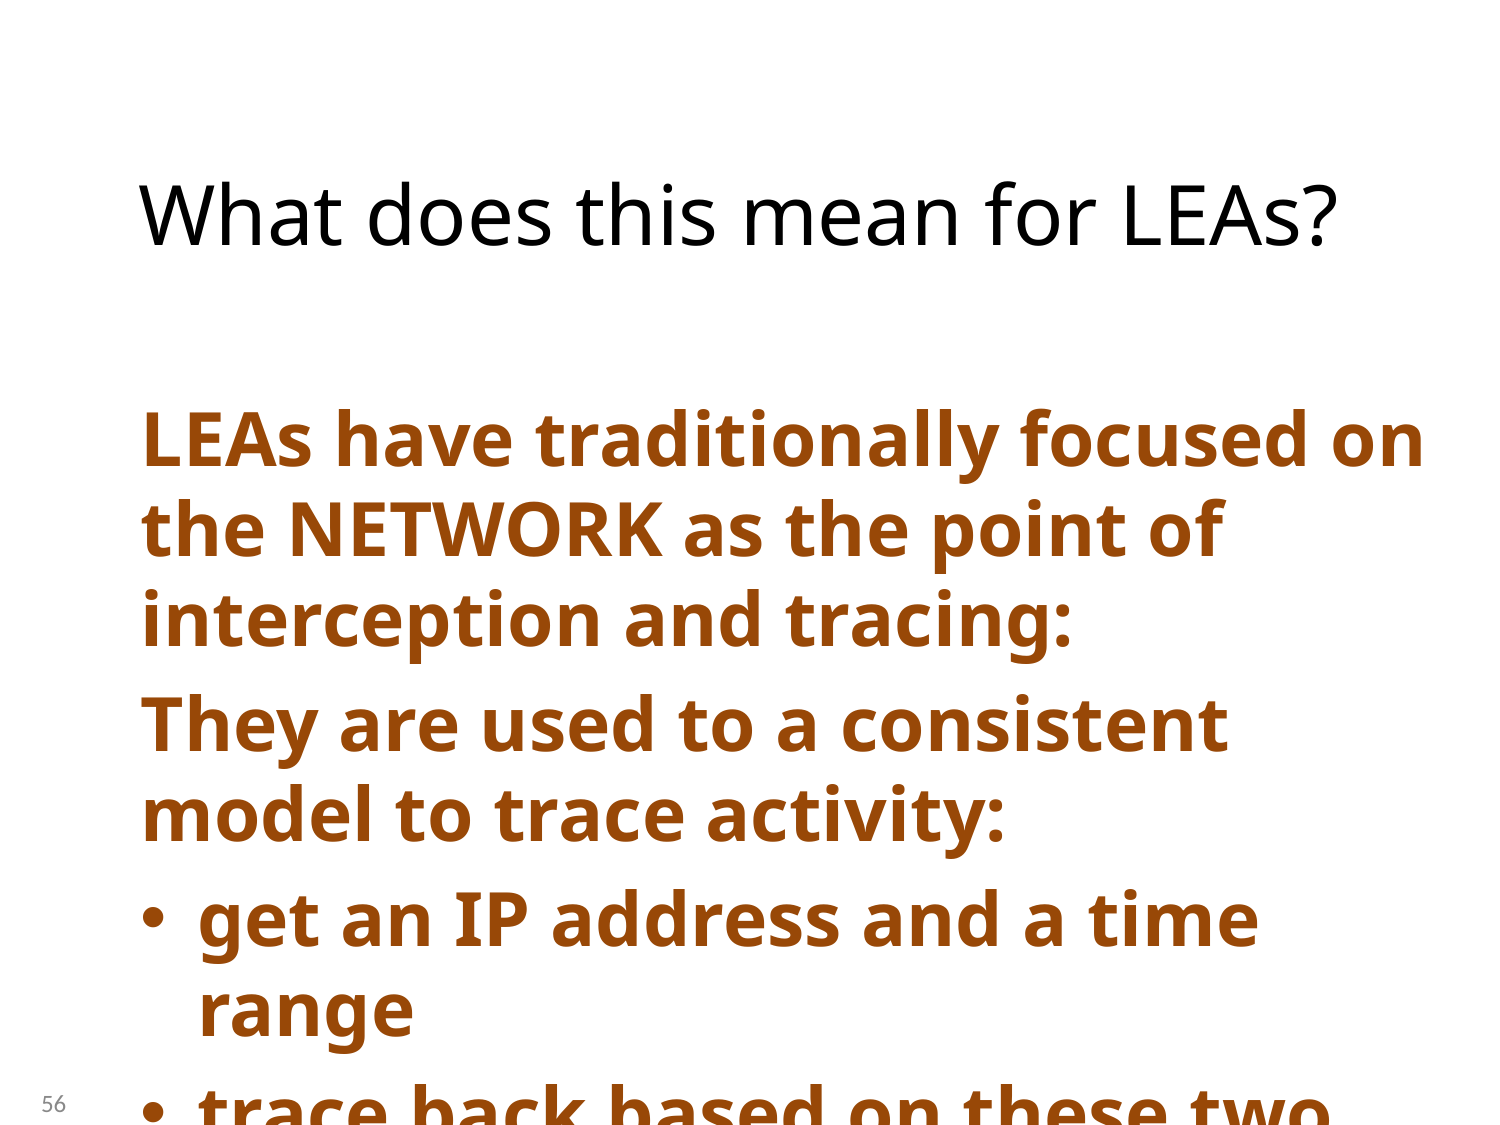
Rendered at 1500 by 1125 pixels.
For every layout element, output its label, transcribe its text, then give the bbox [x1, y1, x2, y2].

title What does this mean for LEAs? [74, 44, 1404, 381]
list LEAs have traditionally focused on the NETWORK as the point of interception and tracing: They are used to a consistent model to trace activity: get an IP address and a time range trace back based on these two values to uncover a set of network transactions [125, 383, 1444, 598]
slide_number 56 [16, 1087, 81, 1119]
